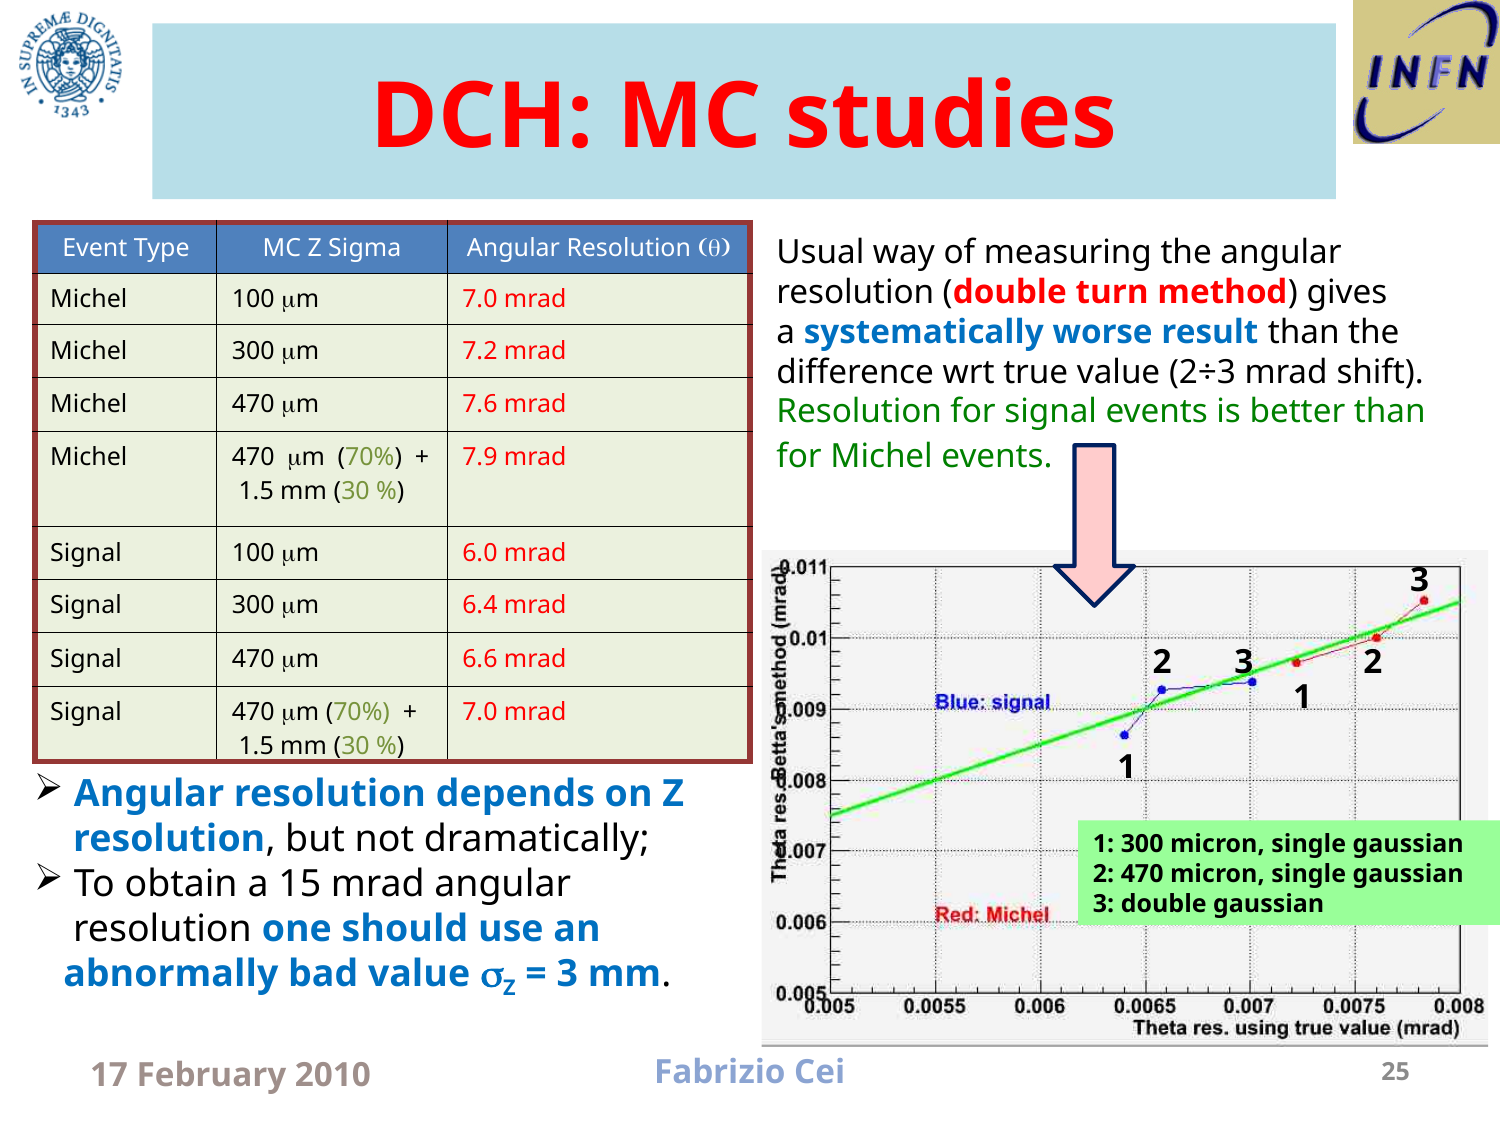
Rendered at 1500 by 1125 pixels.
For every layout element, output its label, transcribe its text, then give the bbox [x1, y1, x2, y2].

text_box [1072, 443, 1117, 549]
table_cell 6.6 mrad [448, 633, 747, 686]
title DCH: MC studies [152, 23, 1336, 200]
table_cell 7.9 mrad [448, 432, 747, 526]
table_cell 100 mm [217, 527, 447, 579]
table_cell 300 mm [217, 325, 447, 377]
table_header MC Z Sigma [217, 225, 447, 273]
table_cell Michel [38, 274, 216, 324]
table_cell 7.0 mrad [448, 687, 747, 759]
table_cell 6.4 mrad [448, 580, 747, 632]
table_cell Michel [38, 432, 216, 526]
table_cell 100 mm [217, 274, 447, 324]
table_cell 7.6 mrad [448, 378, 747, 431]
table_cell 470 mm [217, 378, 447, 431]
table_cell Signal [38, 633, 216, 686]
footer Fabrizio Cei [512, 1042, 988, 1103]
table_cell Signal [38, 687, 216, 759]
table_cell 7.2 mrad [448, 325, 747, 377]
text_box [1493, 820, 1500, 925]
table_cell 7.0 mrad [448, 274, 747, 324]
table_cell Michel [38, 325, 216, 377]
text_box Usual way of measuring the angular resolution (double turn method) gives a systematically worse result than the difference wrt true value (2÷3 mrad shift). Resolution for signal events is better than for Michel events. [761, 222, 1472, 527]
table_cell 470 mm (70%) + 1.5 mm (30 %) [217, 687, 447, 759]
picture [1353, 0, 1500, 144]
table_cell 6.0 mrad [448, 527, 747, 579]
picture [761, 550, 1489, 1048]
table_header Event Type [38, 225, 216, 273]
table_header Angular Resolution (q) [448, 225, 747, 273]
slide_number 25 [1074, 1055, 1425, 1103]
text_box Angular resolution depends on Z resolution, but not dramatically; To obtain a 15 mrad angular resolution one should use an abnormally bad value sZ = 3 mm. [19, 761, 710, 1008]
picture [0, 0, 141, 138]
table_cell 470 mm (70%) + 1.5 mm (30 %) [217, 432, 447, 526]
table_cell Signal [38, 580, 216, 632]
table_cell Signal [38, 527, 216, 579]
table_cell 470 mm [217, 633, 447, 686]
table_cell 300 mm [217, 580, 447, 632]
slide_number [75, 1042, 425, 1103]
table_cell Michel [38, 378, 216, 431]
